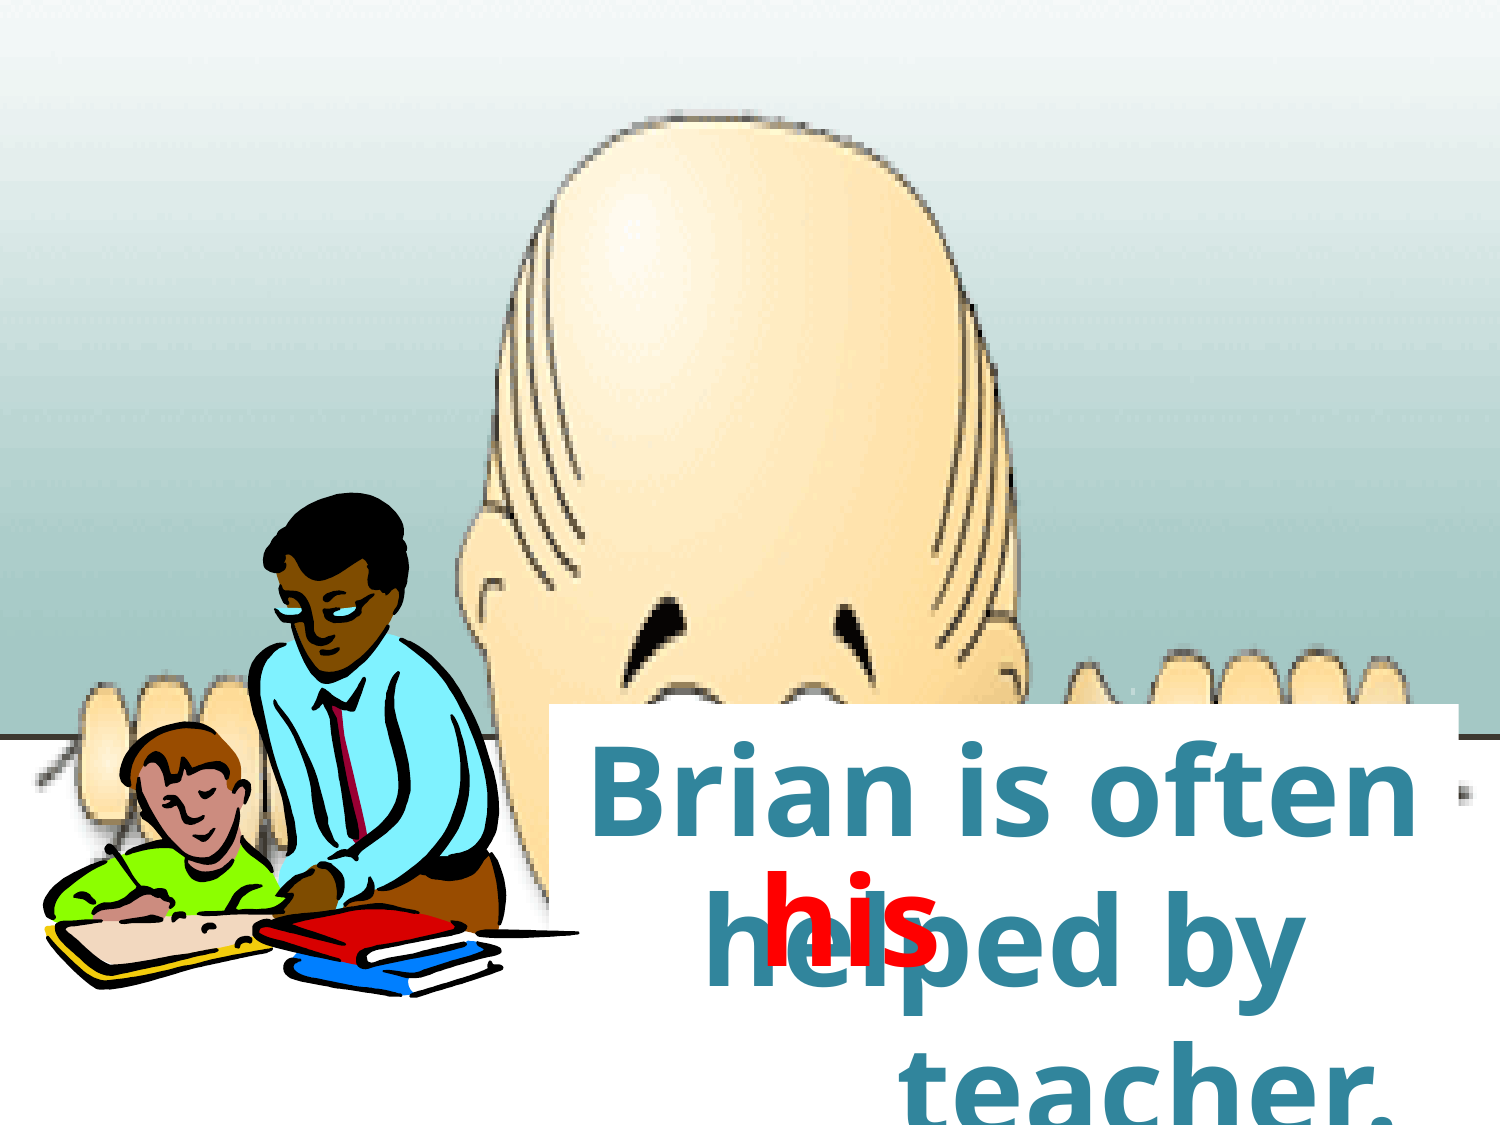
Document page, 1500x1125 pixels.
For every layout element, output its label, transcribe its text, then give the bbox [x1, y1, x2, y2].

text_box Brian is often helped by _____ teacher. [547, 702, 1461, 1125]
picture [0, 0, 1500, 1125]
text_box his [665, 832, 1036, 1001]
